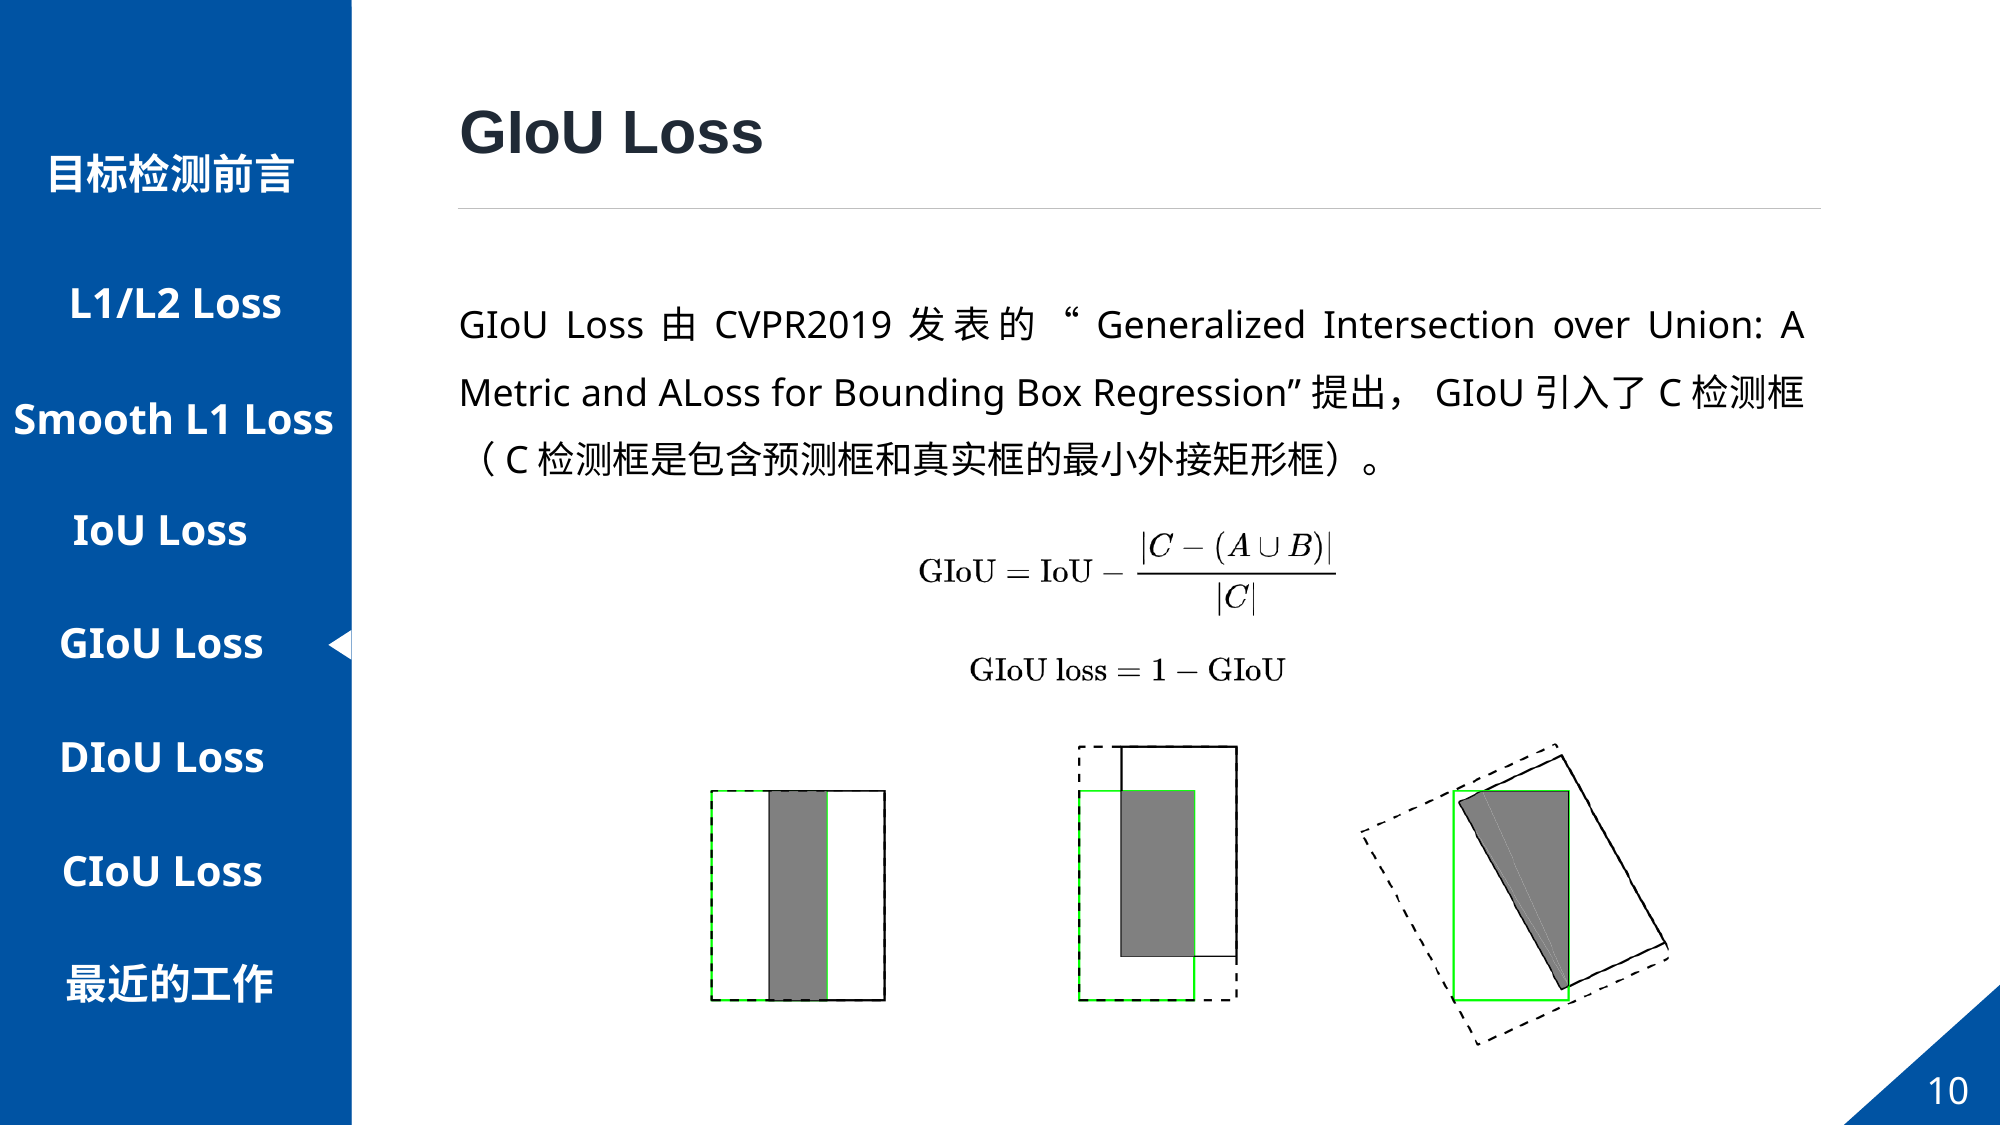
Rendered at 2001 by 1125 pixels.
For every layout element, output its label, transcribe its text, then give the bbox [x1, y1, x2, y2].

text_box 10 [1842, 983, 2000, 1125]
picture [590, 713, 1706, 1075]
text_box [0, 0, 368, 1125]
picture [905, 504, 1359, 707]
text_box GIoU Loss由CVPR2019发表的“Generalized Intersection over Union: A Metric and ALoss for Bounding Box Regression”提出，GIoU引入了C检测框（C检测框是包含预测框和真实框的最小外接矩形框）。 [444, 271, 1821, 489]
text_box GIoU Loss [444, 84, 780, 173]
